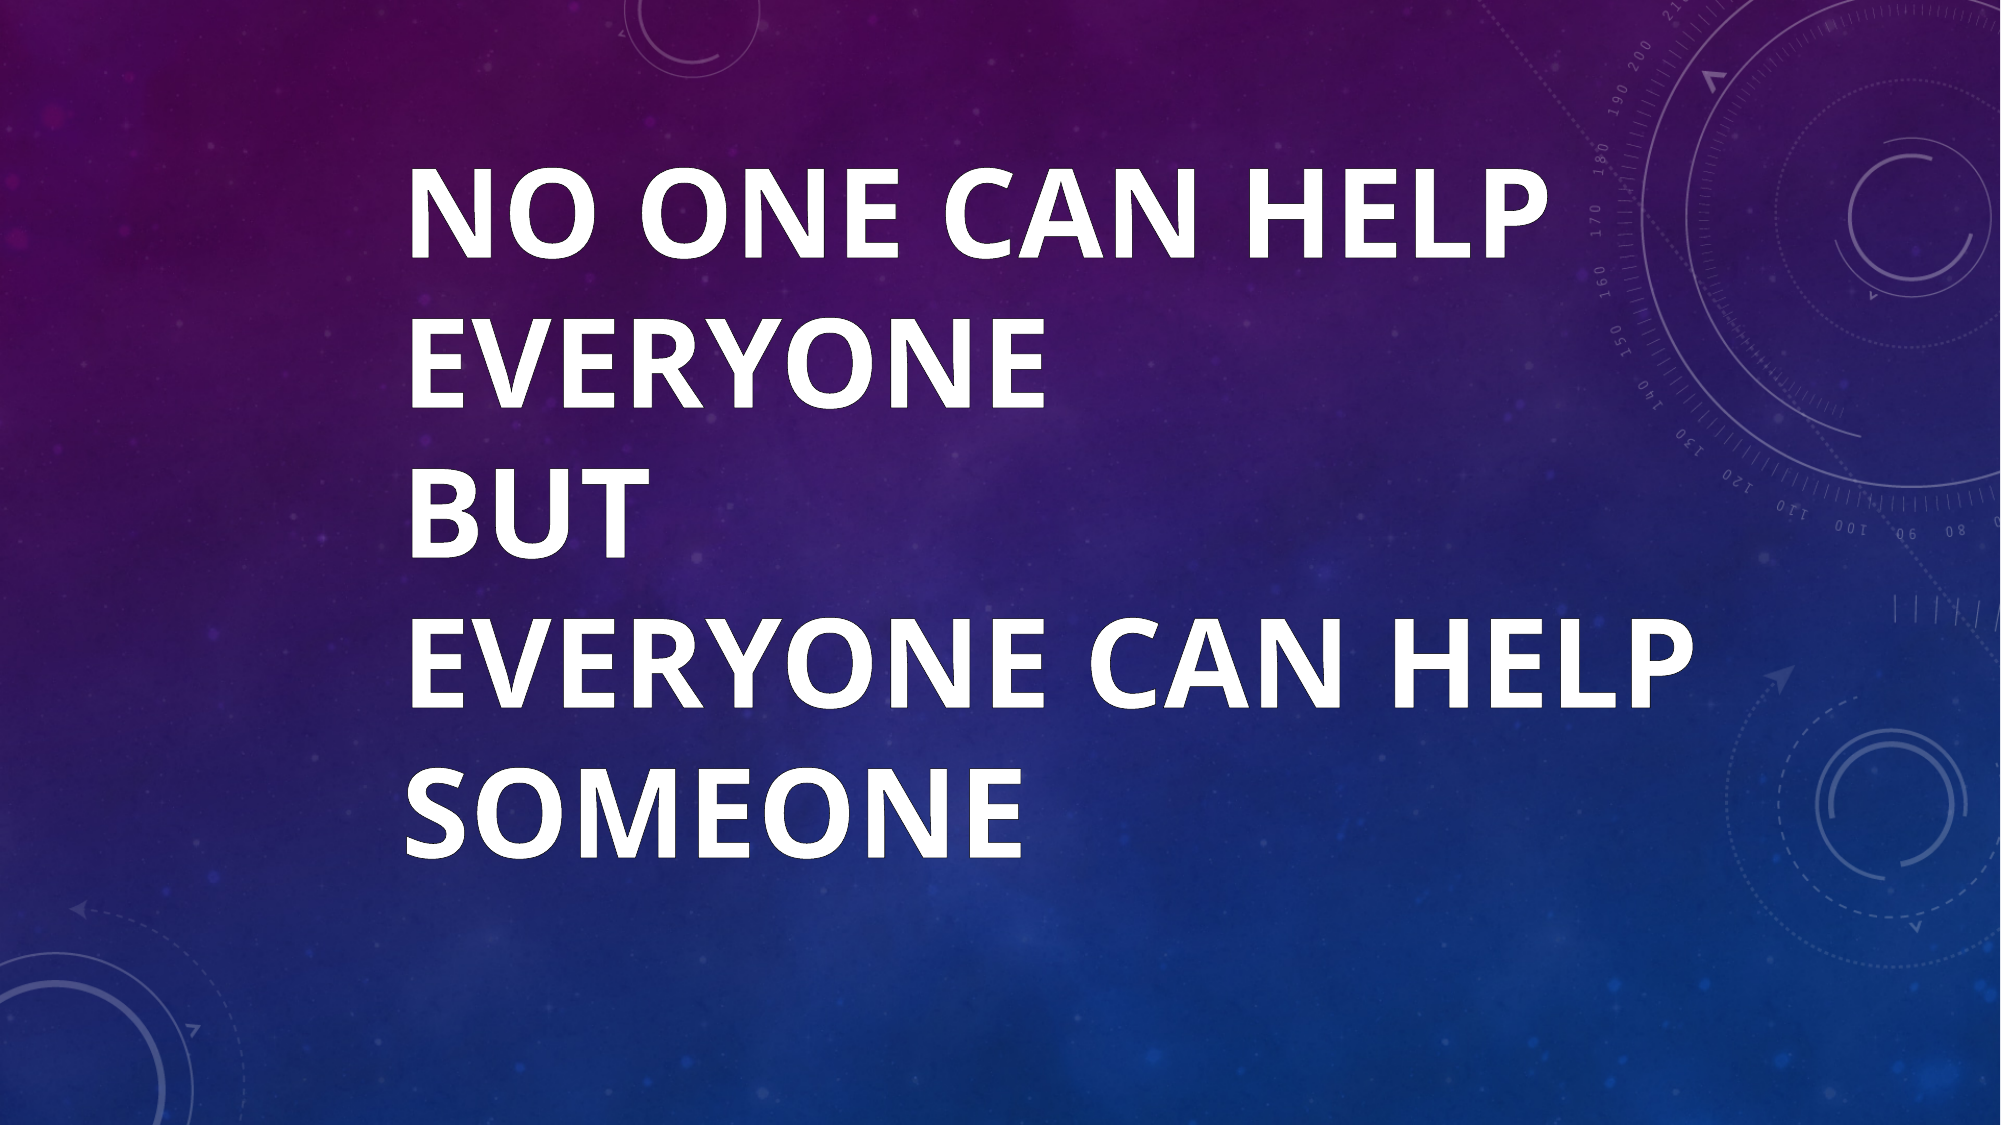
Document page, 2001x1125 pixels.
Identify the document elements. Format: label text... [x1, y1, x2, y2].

picture [0, 0, 2001, 1125]
title NO ONE CAN HELP EVERYONE BUT EVERYONE CAN HELP SOMEONE [385, 99, 1775, 1066]
